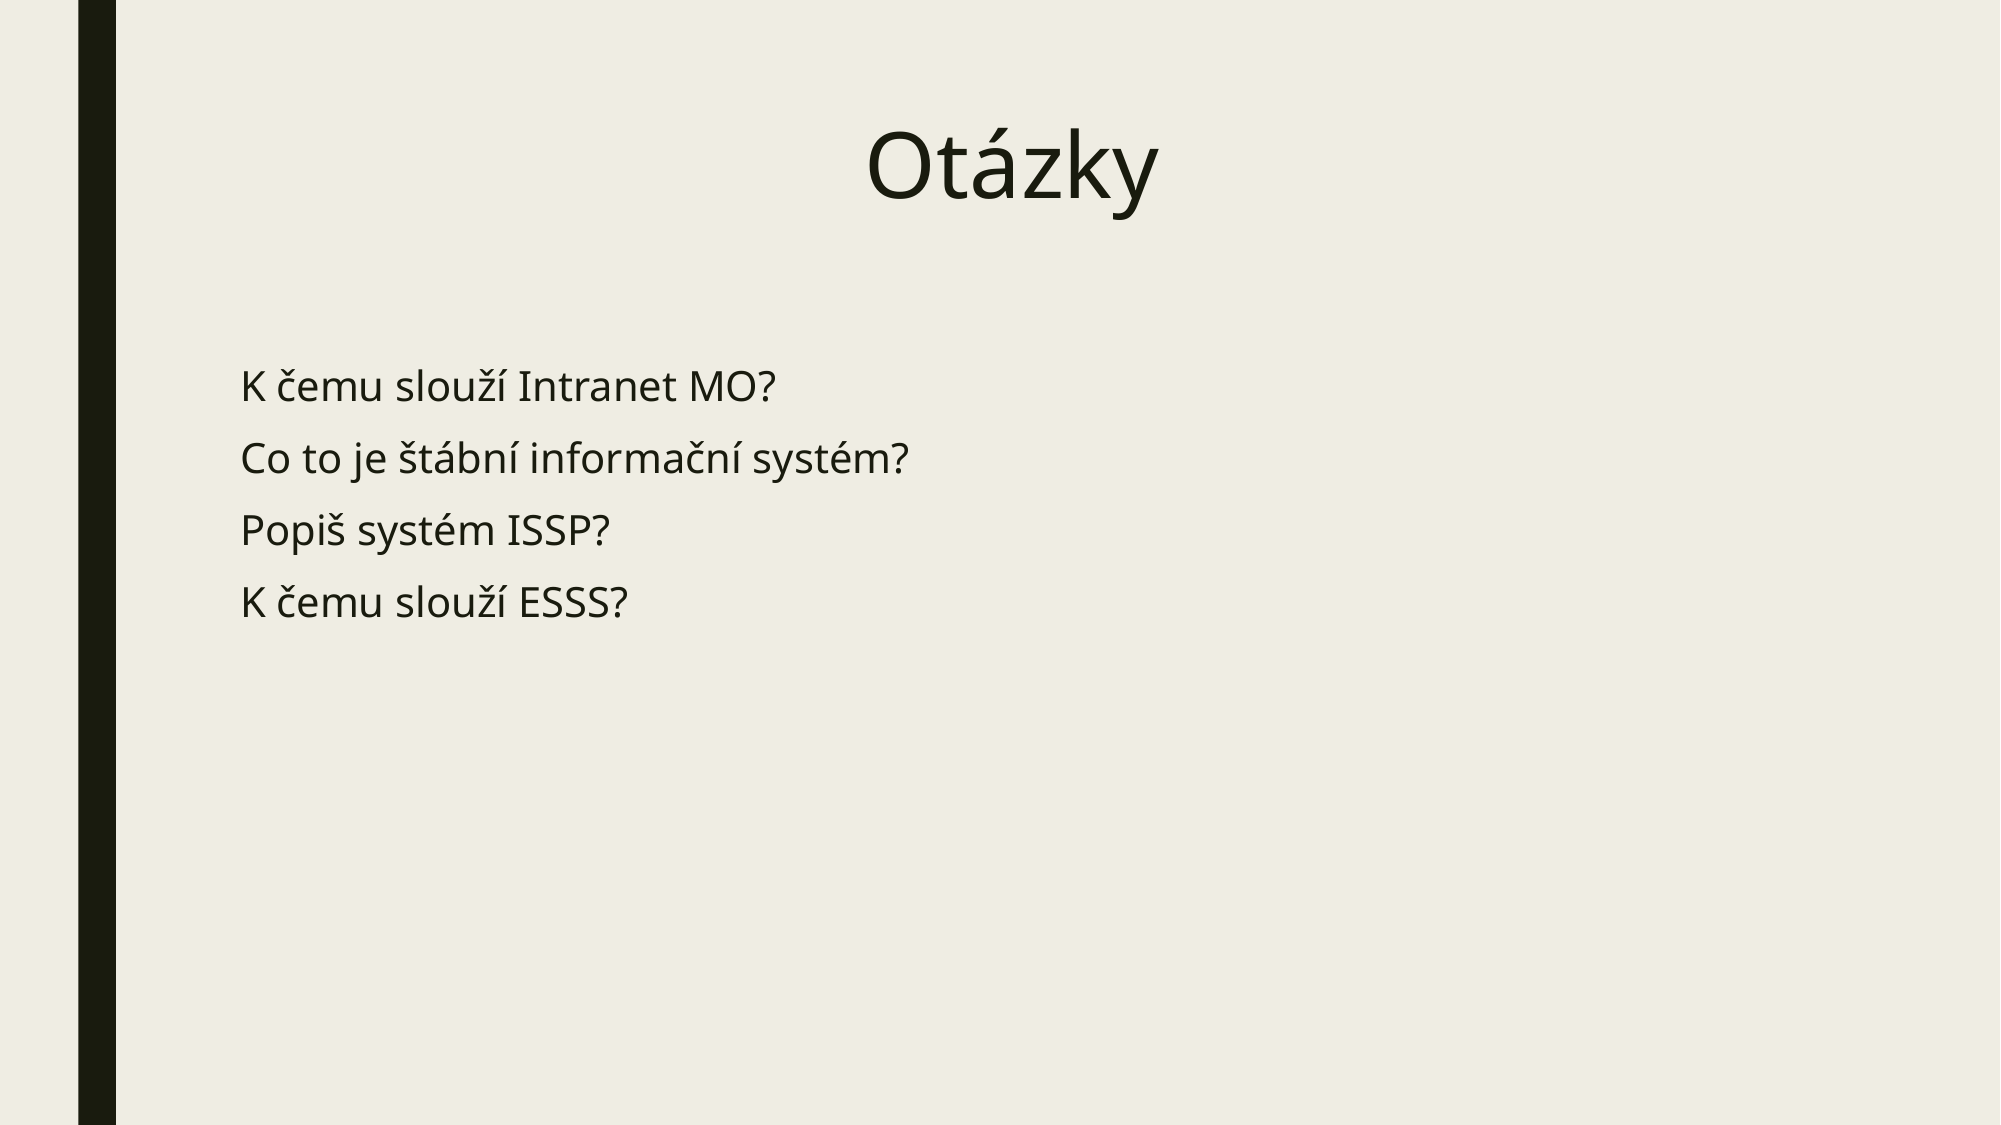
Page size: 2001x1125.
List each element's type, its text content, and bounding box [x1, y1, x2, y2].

title Otázky [225, 112, 1800, 356]
list K čemu slouží Intranet MO? Co to je štábní informační systém? Popiš systém ISSP? K čemu slouží ESSS? [225, 356, 1800, 944]
